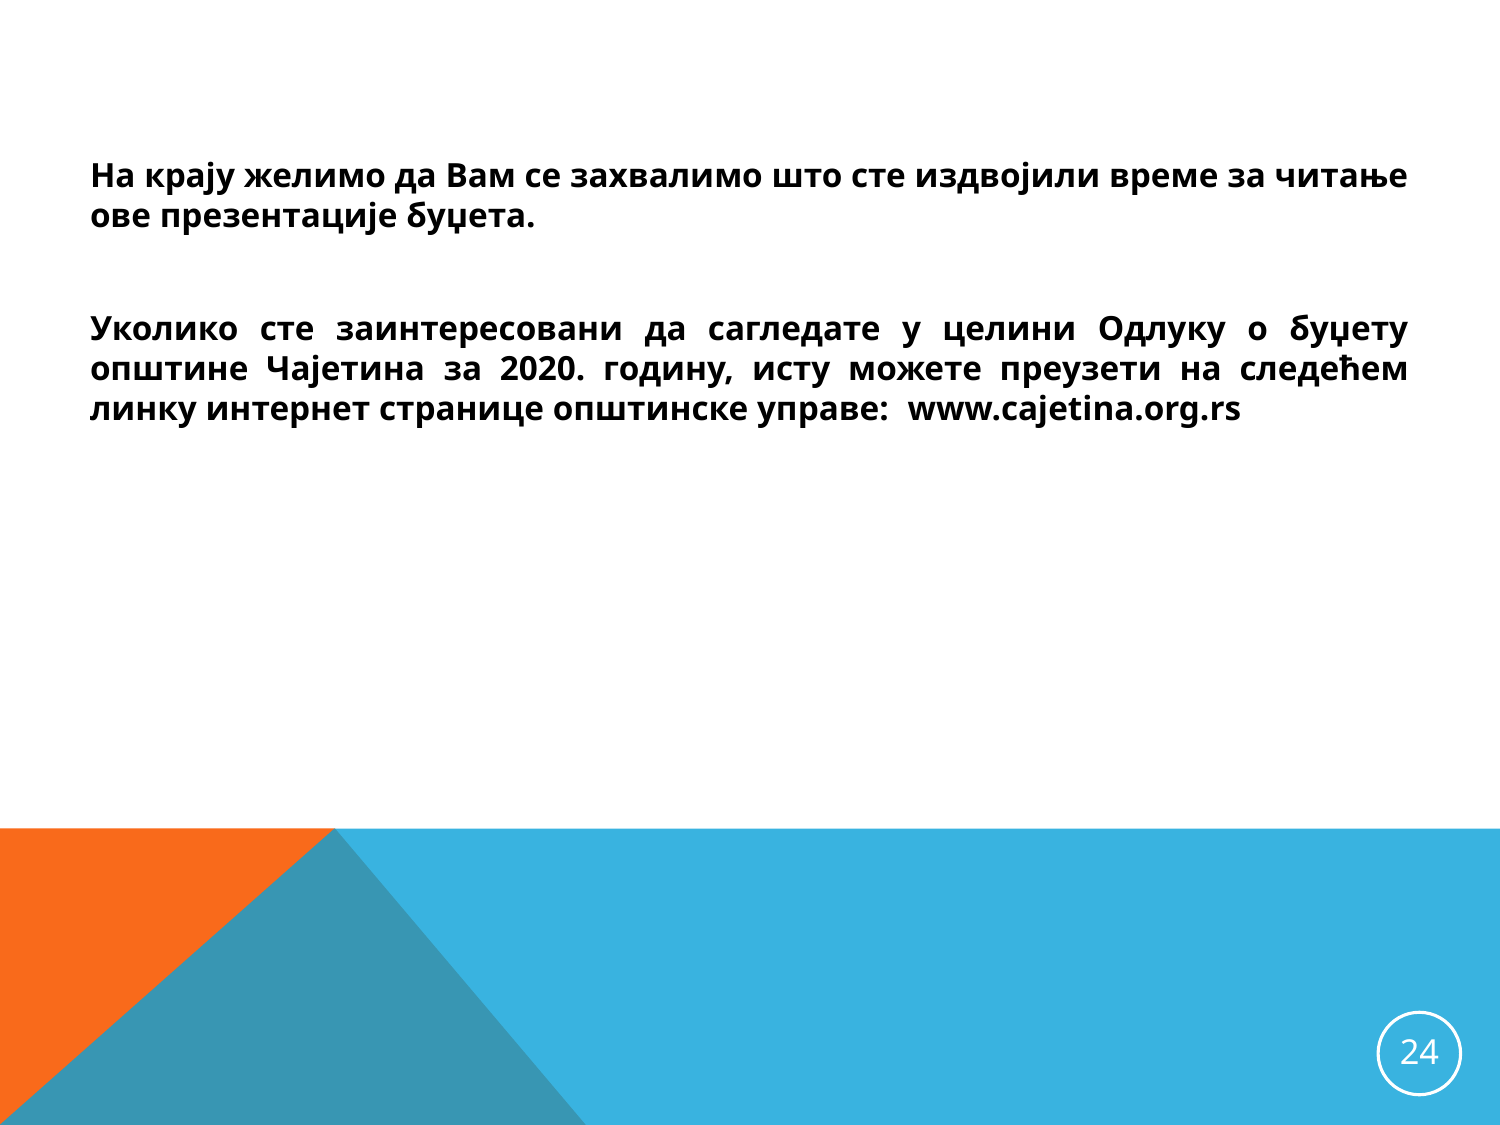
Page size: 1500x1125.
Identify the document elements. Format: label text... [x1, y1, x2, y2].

list На крају желимо да Вам се захвалимо што сте издвојили време за читање ове презентације буџета. Уколико сте заинтересовани да сагледате у целини Одлуку о буџету општине Чајетина за 2020. годину, исту можете преузети на следећем линку интернет странице општинске управе: www.cajetina.org.rs [75, 90, 1425, 1005]
slide_number 24 [1376, 1010, 1463, 1097]
